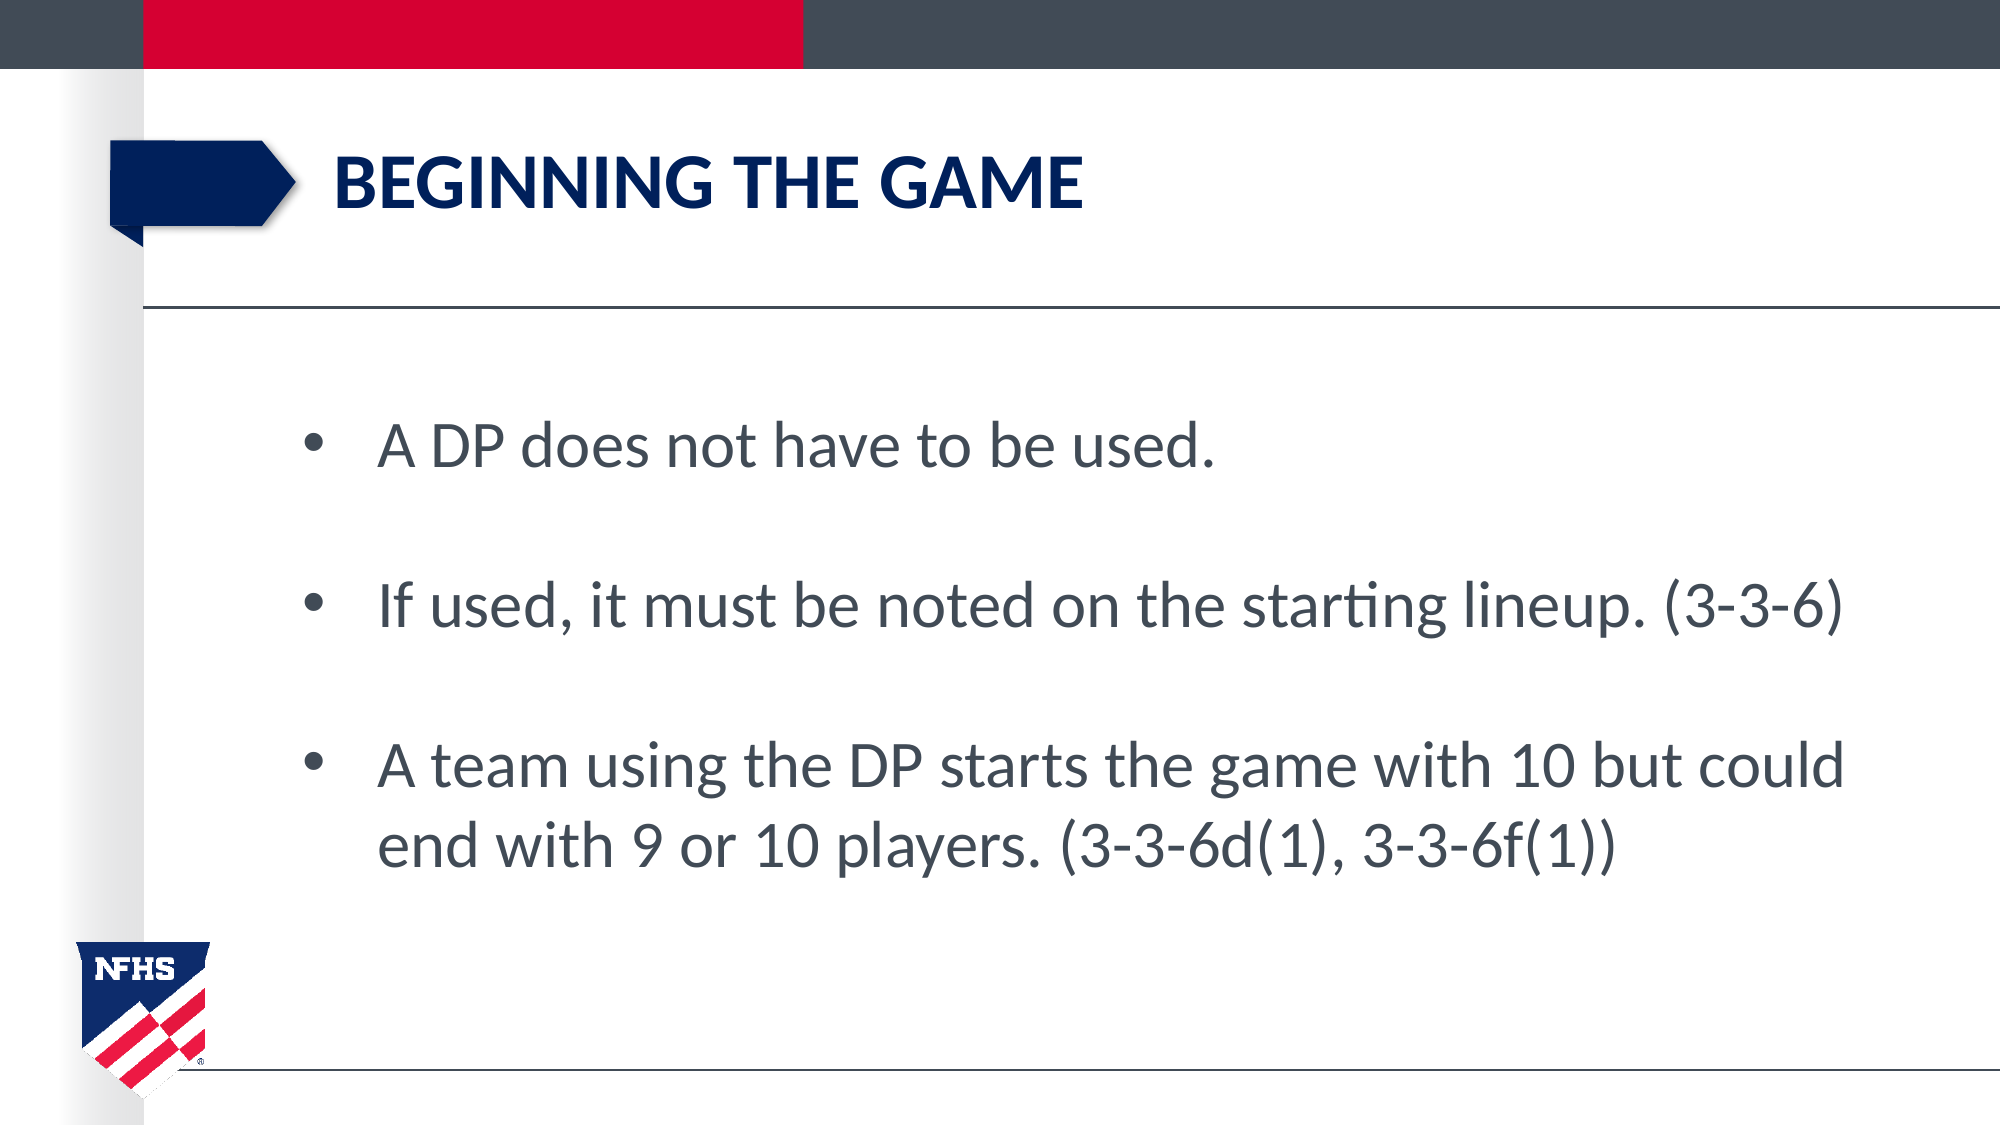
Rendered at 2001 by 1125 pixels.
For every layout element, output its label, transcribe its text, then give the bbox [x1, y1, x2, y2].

title Beginning the game [318, 85, 1964, 285]
text_box A DP does not have to be used. If used, it must be noted on the starting lineup. (3-3-6) A team using the DP starts the game with 10 but could end with 9 or 10 players. (3-3-6d(1), 3-3-6f(1)) [287, 393, 1877, 889]
picture [76, 942, 210, 1099]
